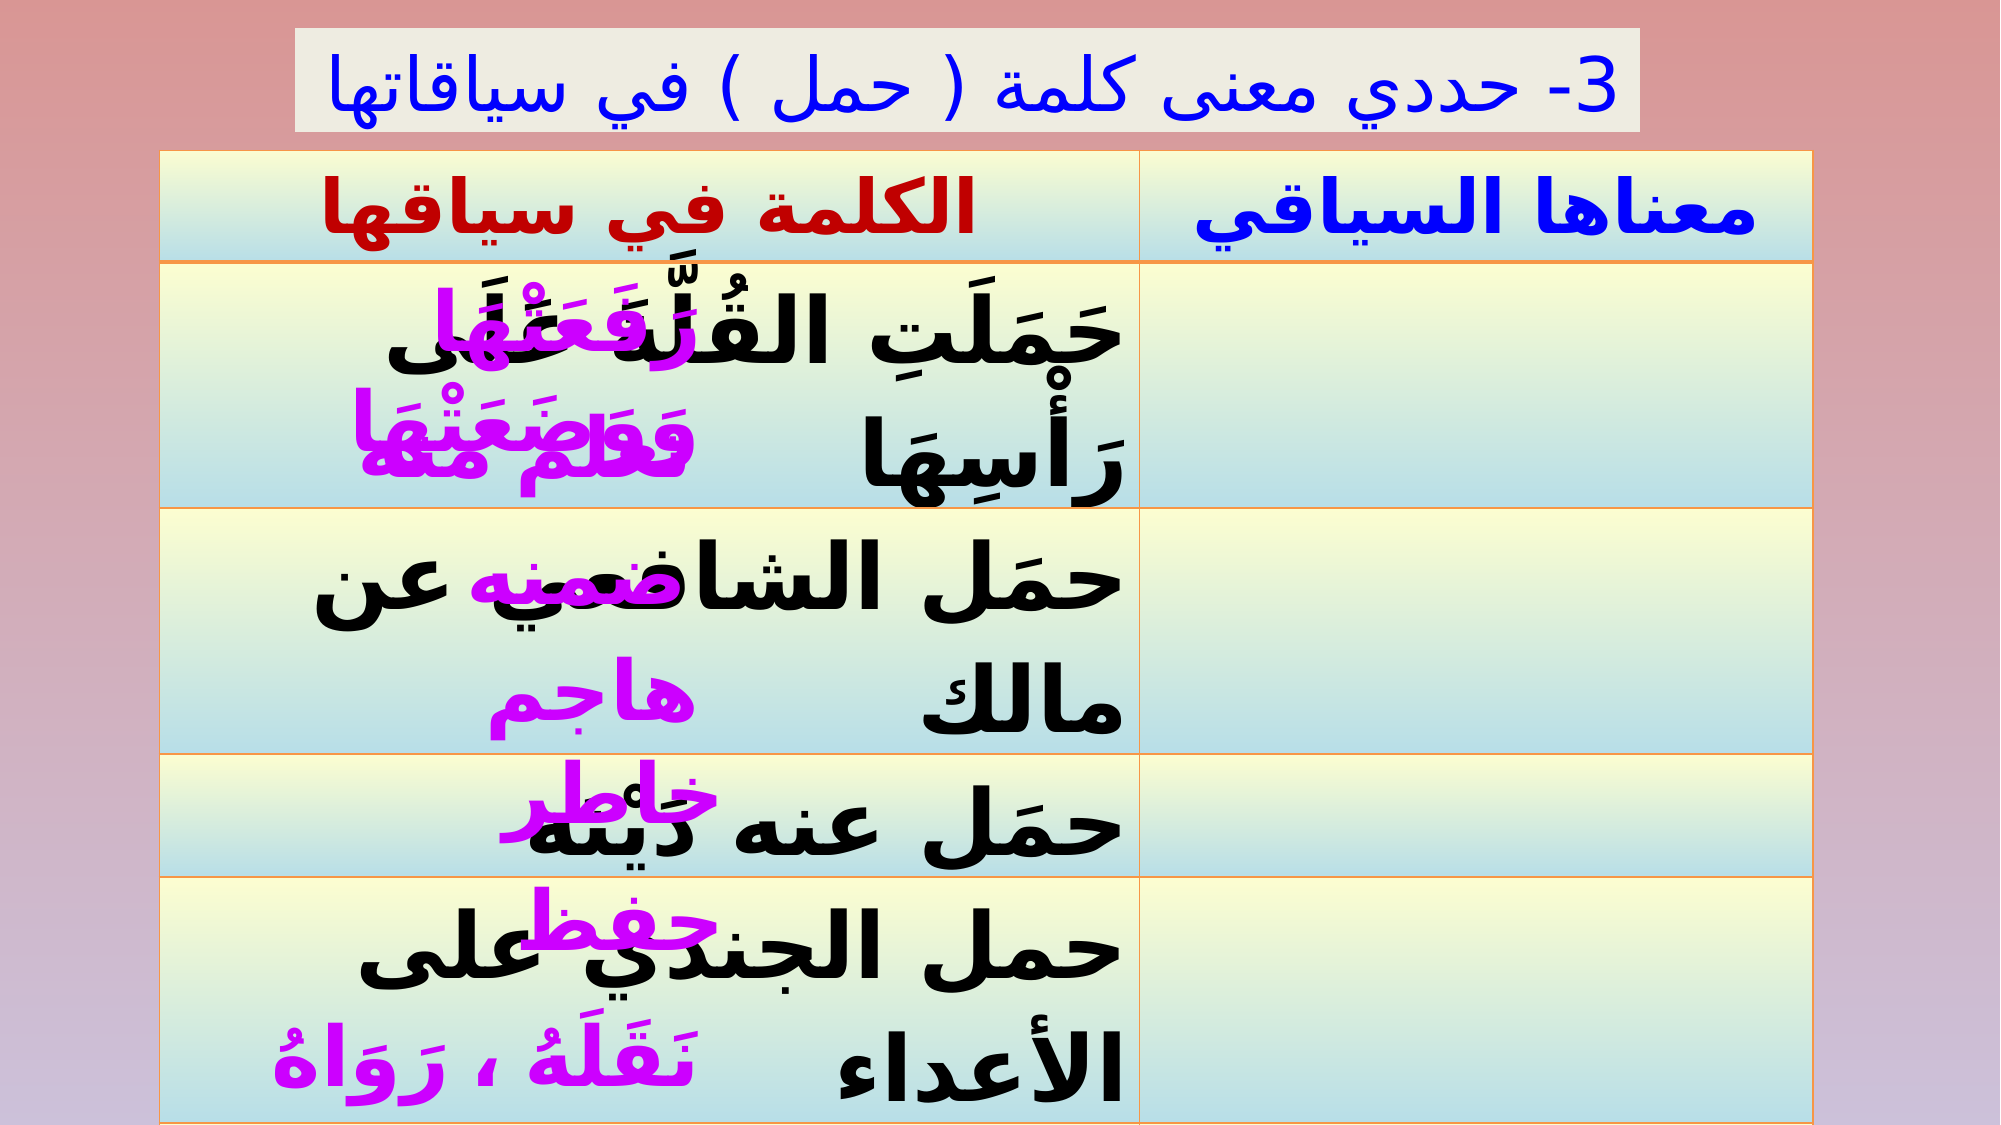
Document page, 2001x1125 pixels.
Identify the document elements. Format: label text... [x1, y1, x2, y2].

table_cell حمل الجندي على الأعداء [160, 878, 1139, 1122]
table_cell حَمَلَتِ القُلَّةَ عَلَى رَأْسِهَا [160, 264, 1139, 507]
text_box هاجم [206, 629, 715, 745]
text_box نَقَلَهُ ، رَوَاهُ [207, 996, 716, 1112]
text_box رَفَعَتْهَا وَوَضَعَتْهَا [206, 260, 716, 476]
table_cell [1140, 509, 1812, 753]
text_box ضمنه [159, 513, 703, 629]
text_box تعلم منه [153, 386, 709, 502]
table_cell حمَل الشافعي عن مالك [160, 509, 1139, 753]
table_cell [1140, 264, 1812, 507]
table_header الكلمة في سياقها [160, 151, 1139, 260]
table_header معناها السياقي [1140, 151, 1812, 260]
text_box حفظ [231, 859, 740, 974]
table_cell [1140, 878, 1812, 1122]
table_cell حمَل عنه دَيْنَه [160, 755, 1139, 876]
table_cell [1140, 755, 1812, 876]
table_header 3- حددي معنى كلمة ( حمل ) في سياقاتها [295, 28, 1640, 132]
text_box خاطر [231, 732, 740, 848]
